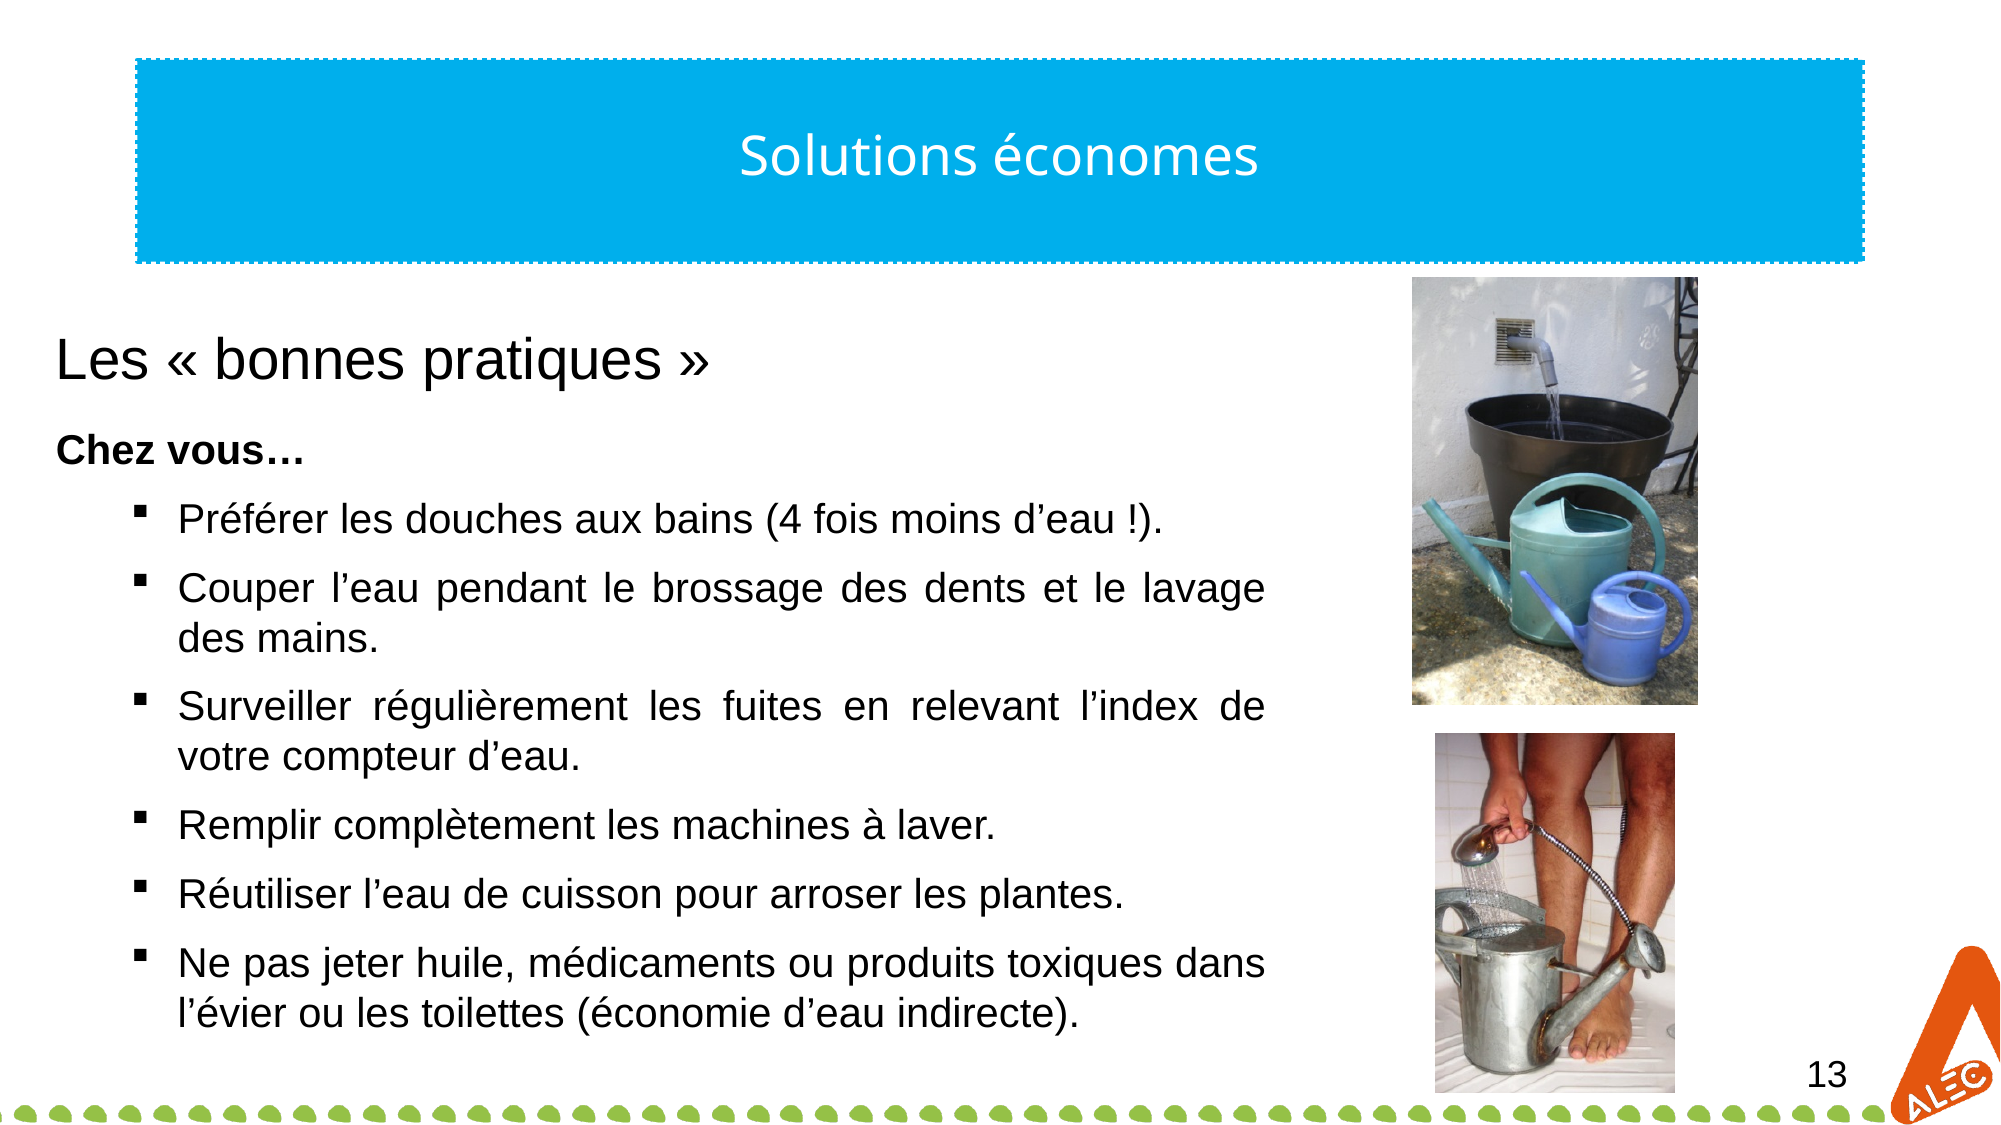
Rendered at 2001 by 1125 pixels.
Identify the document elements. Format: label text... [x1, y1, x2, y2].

picture [1890, 944, 2001, 1125]
picture [1435, 733, 1675, 1093]
text_box Les « bonnes pratiques » Chez vous… Préférer les douches aux bains (4 fois moins d’eau !). Couper l’eau pendant le brossage des dents et le lavage des mains. Surveiller régulièrement les fuites en relevant l’index de votre compteur d’eau. Remplir complètement les machines à laver. Réutiliser l’eau de cuisson pour arroser les plantes. Ne pas jeter huile, médicaments ou produits toxiques dans l’évier ou les toilettes (économie d’eau indirecte). [41, 314, 1282, 1125]
slide_number 13 [1412, 1042, 1863, 1103]
title Solutions économes [135, 58, 1865, 264]
picture [1412, 277, 1698, 705]
picture [0, 1093, 41, 1125]
picture [1282, 1090, 1887, 1125]
